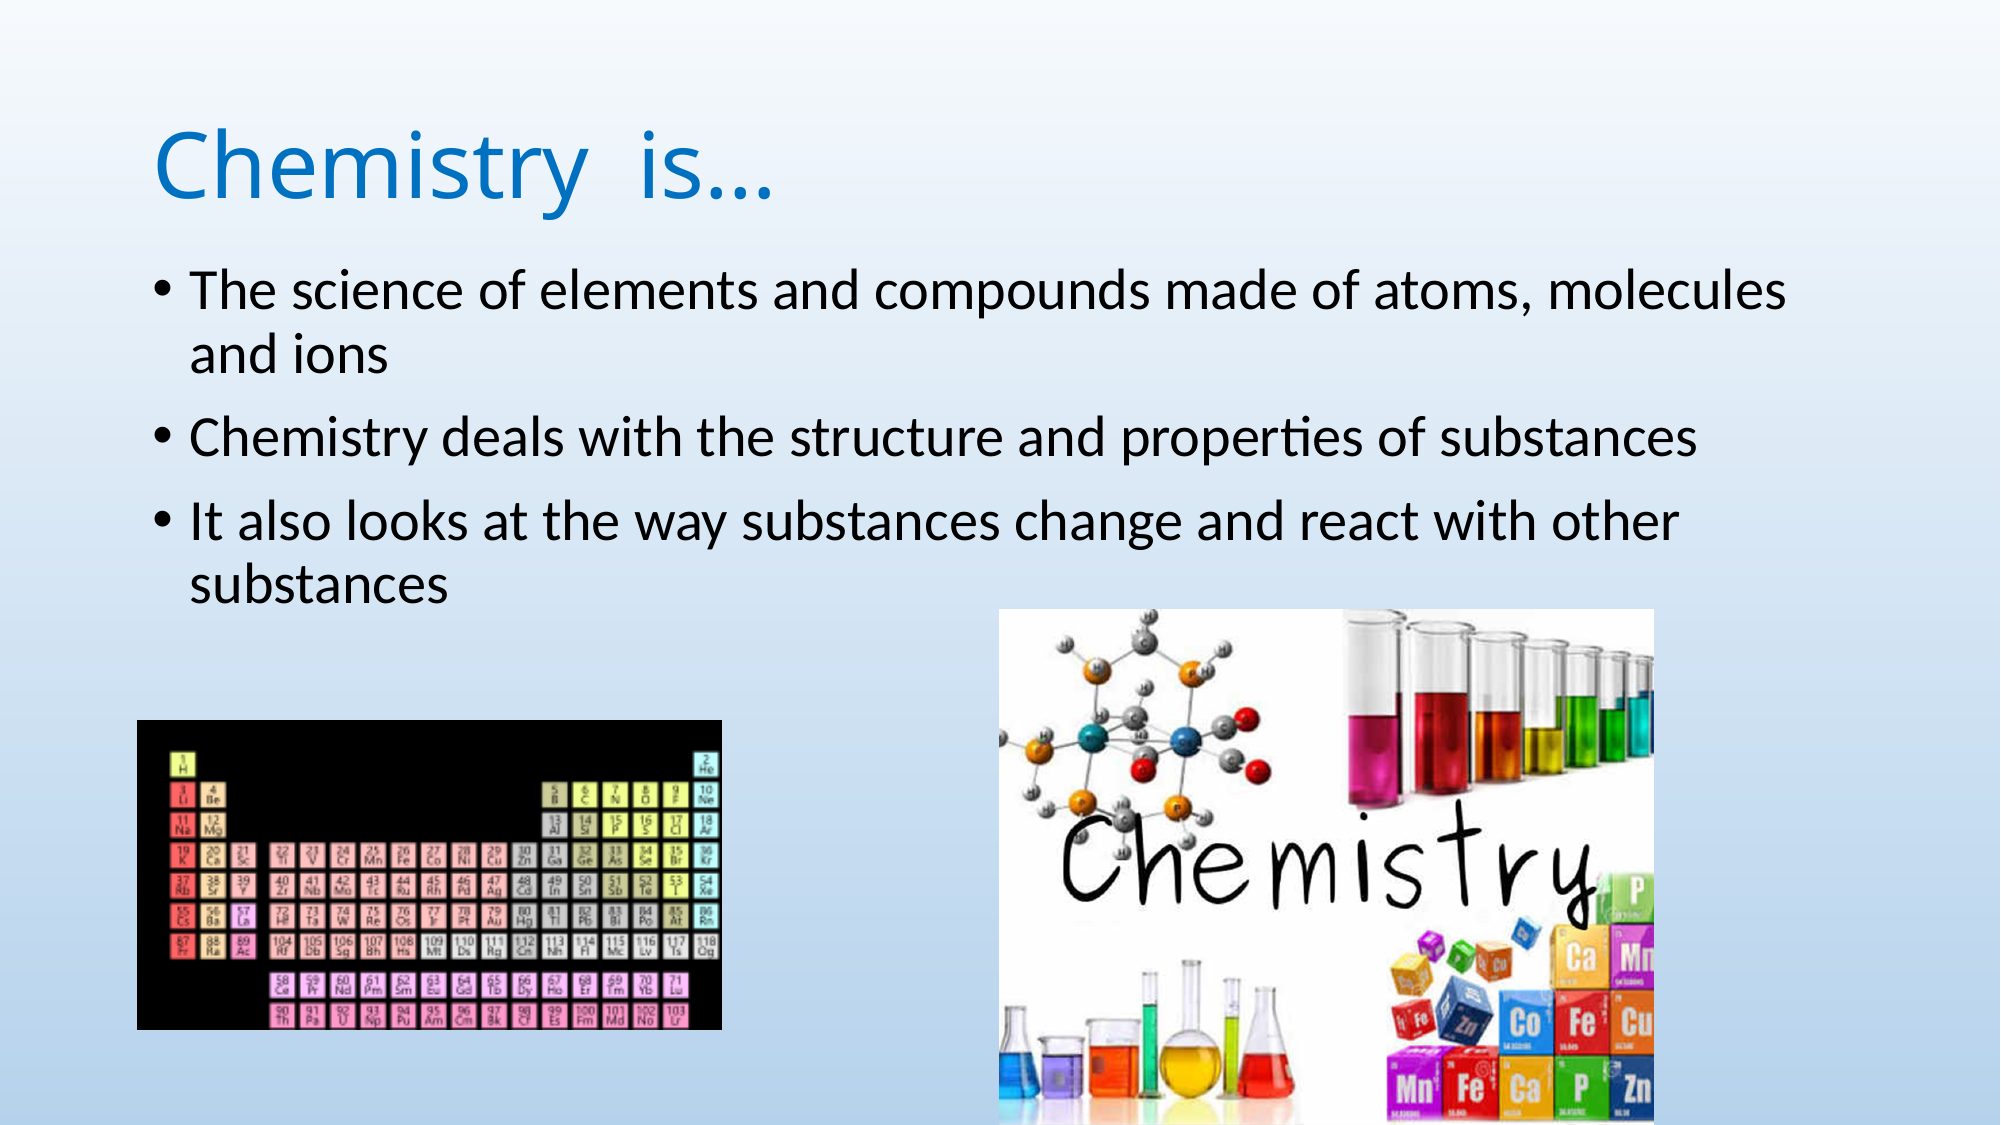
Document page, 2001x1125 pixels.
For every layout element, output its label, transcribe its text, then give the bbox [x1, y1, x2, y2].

picture [999, 609, 1654, 1125]
picture [137, 720, 722, 1030]
list The science of elements and compounds made of atoms, molecules and ions Chemistry deals with the structure and properties of substances It also looks at the way substances change and react with other substances [137, 252, 1863, 967]
title Chemistry is… [137, 59, 1863, 252]
